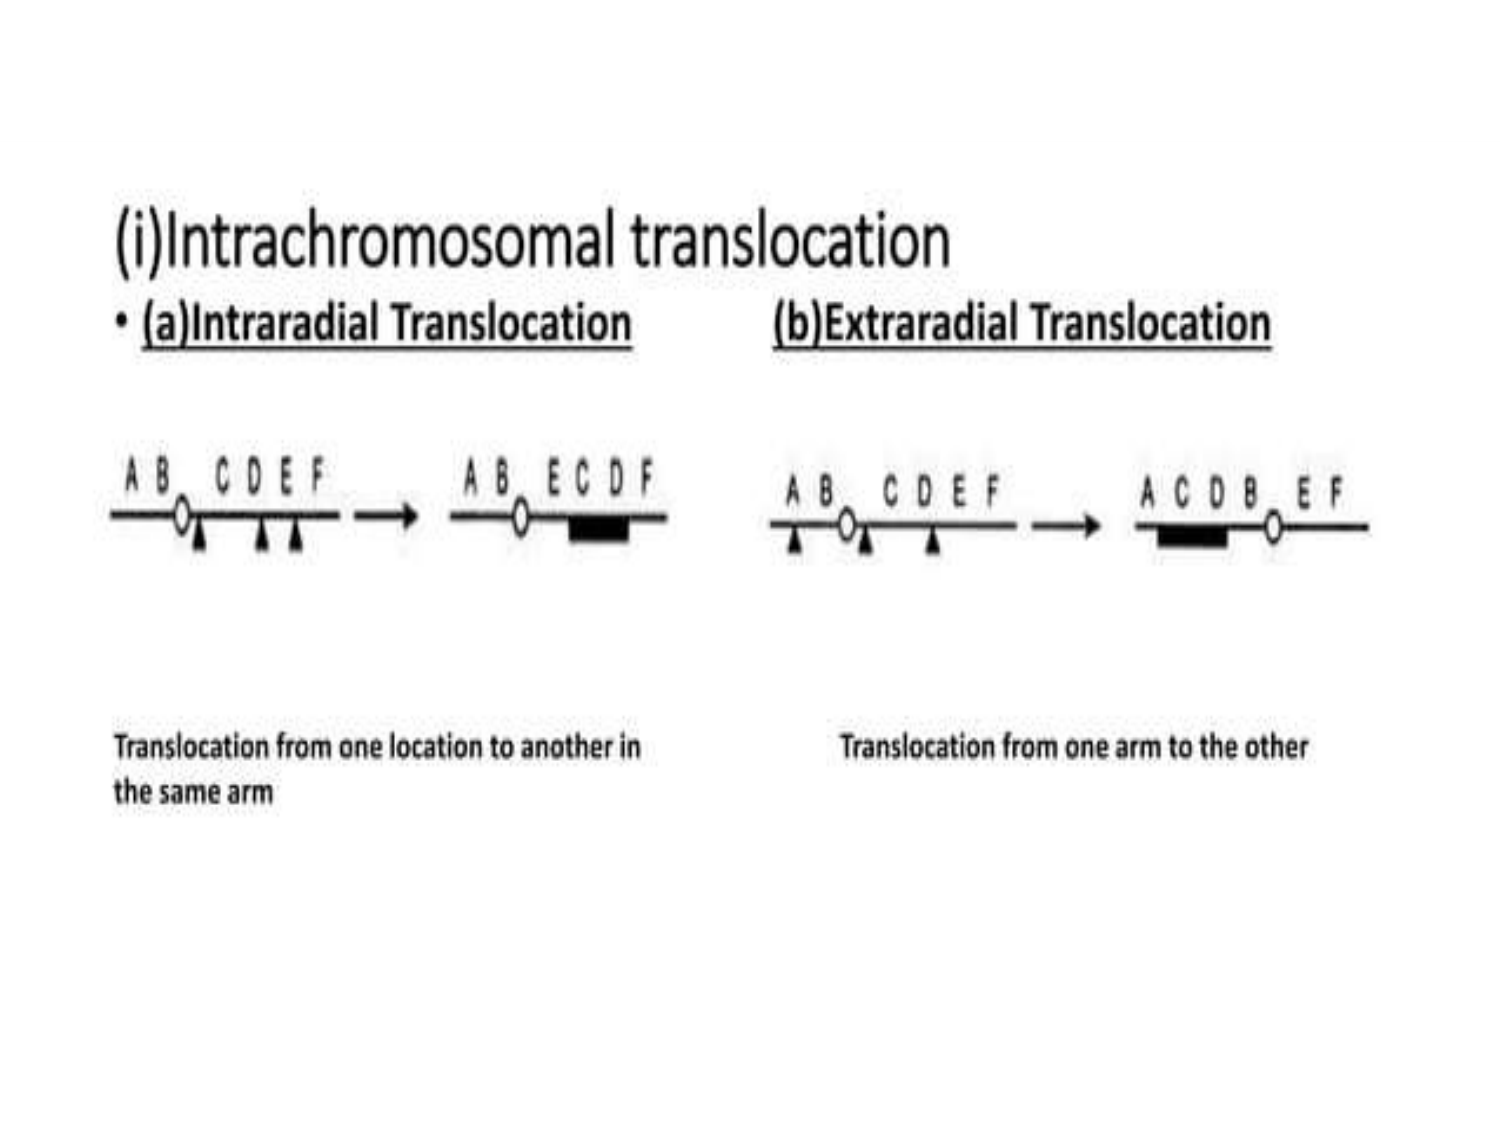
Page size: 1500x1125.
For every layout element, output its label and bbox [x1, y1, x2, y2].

picture [0, 139, 1500, 1125]
